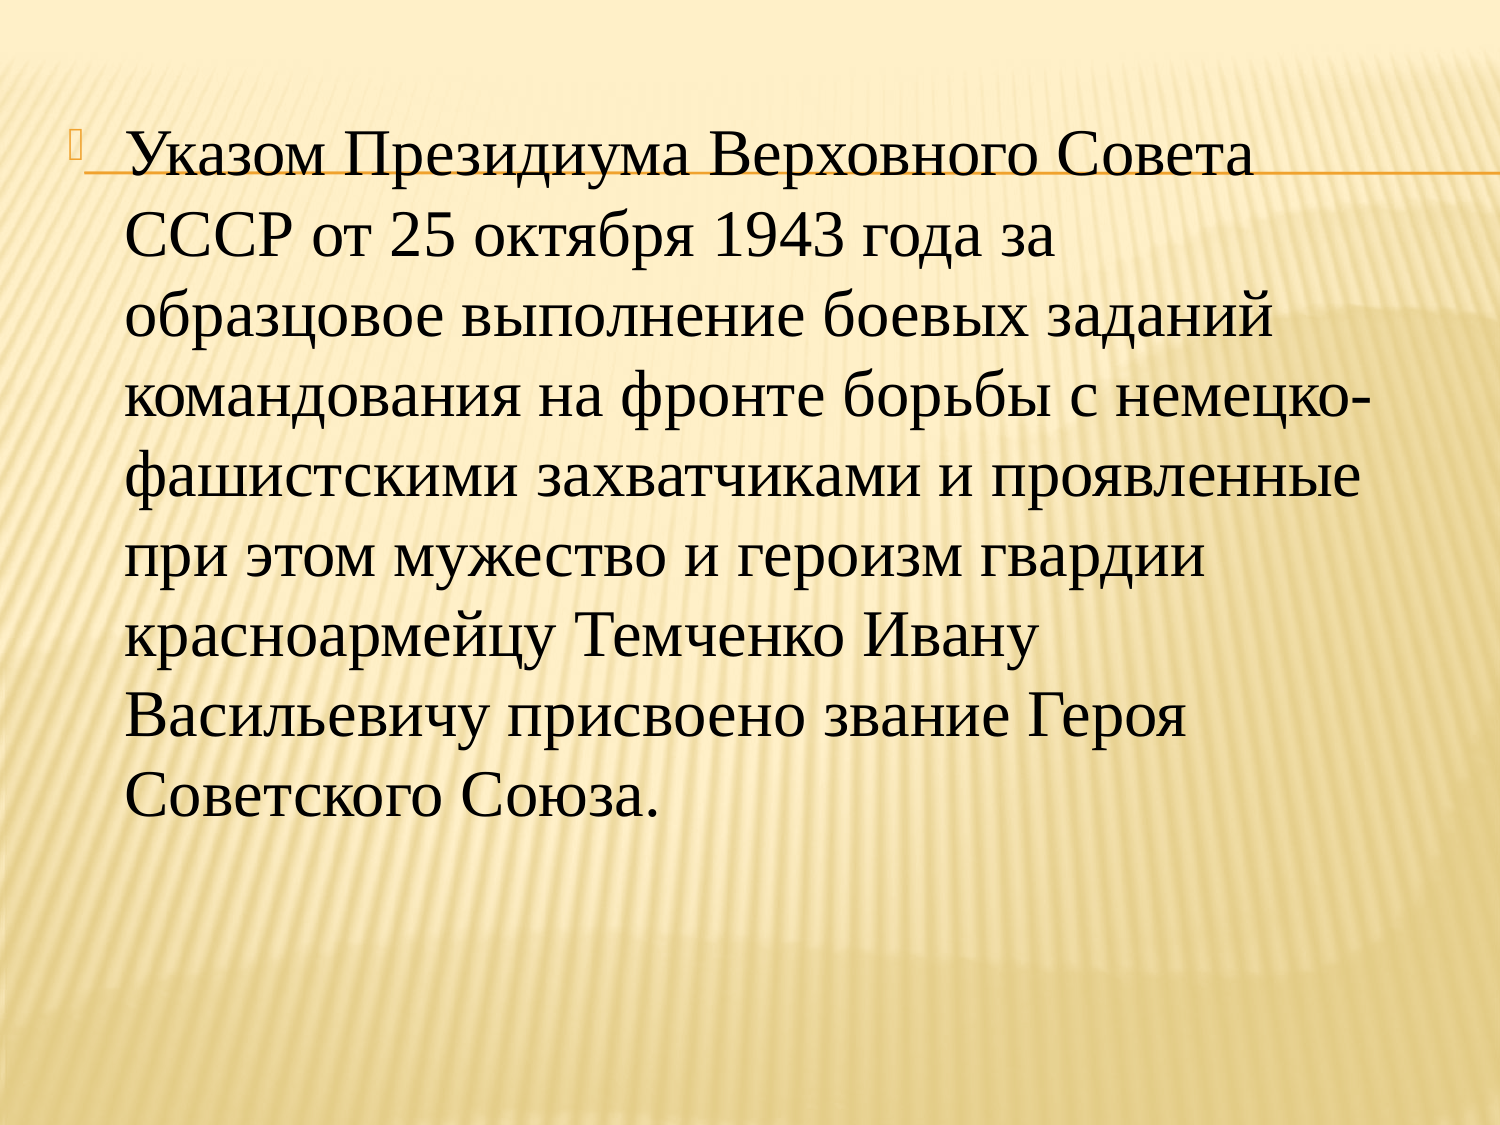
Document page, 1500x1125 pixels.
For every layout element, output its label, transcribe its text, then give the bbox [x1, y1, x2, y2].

list Указом Президиума Верховного Совета СССР от 25 октября 1943 года за образцовое выполнение боевых заданий командования на фронте борьбы с немецко-фашистскими захватчиками и проявленные при этом мужество и героизм гвардии красноармейцу Темченко Ивану Васильевичу присвоено звание Героя Советского Союза. [53, 101, 1404, 875]
